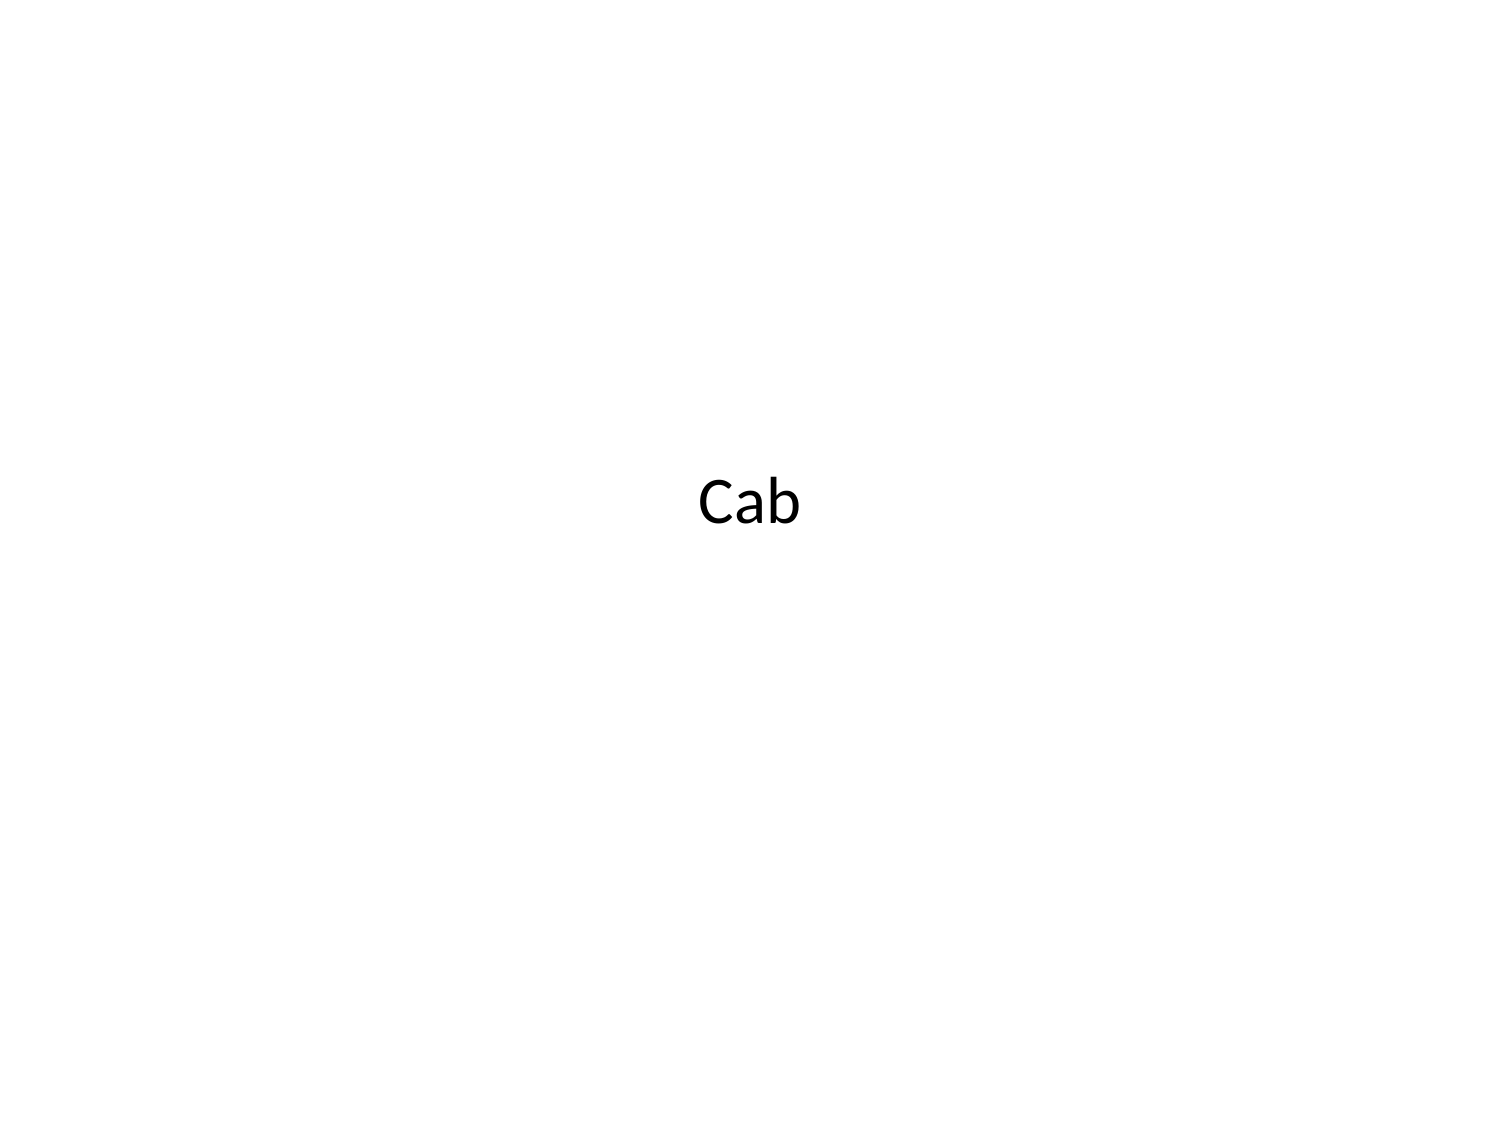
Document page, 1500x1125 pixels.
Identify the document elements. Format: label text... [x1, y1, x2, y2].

list Cab [74, 262, 1426, 1006]
